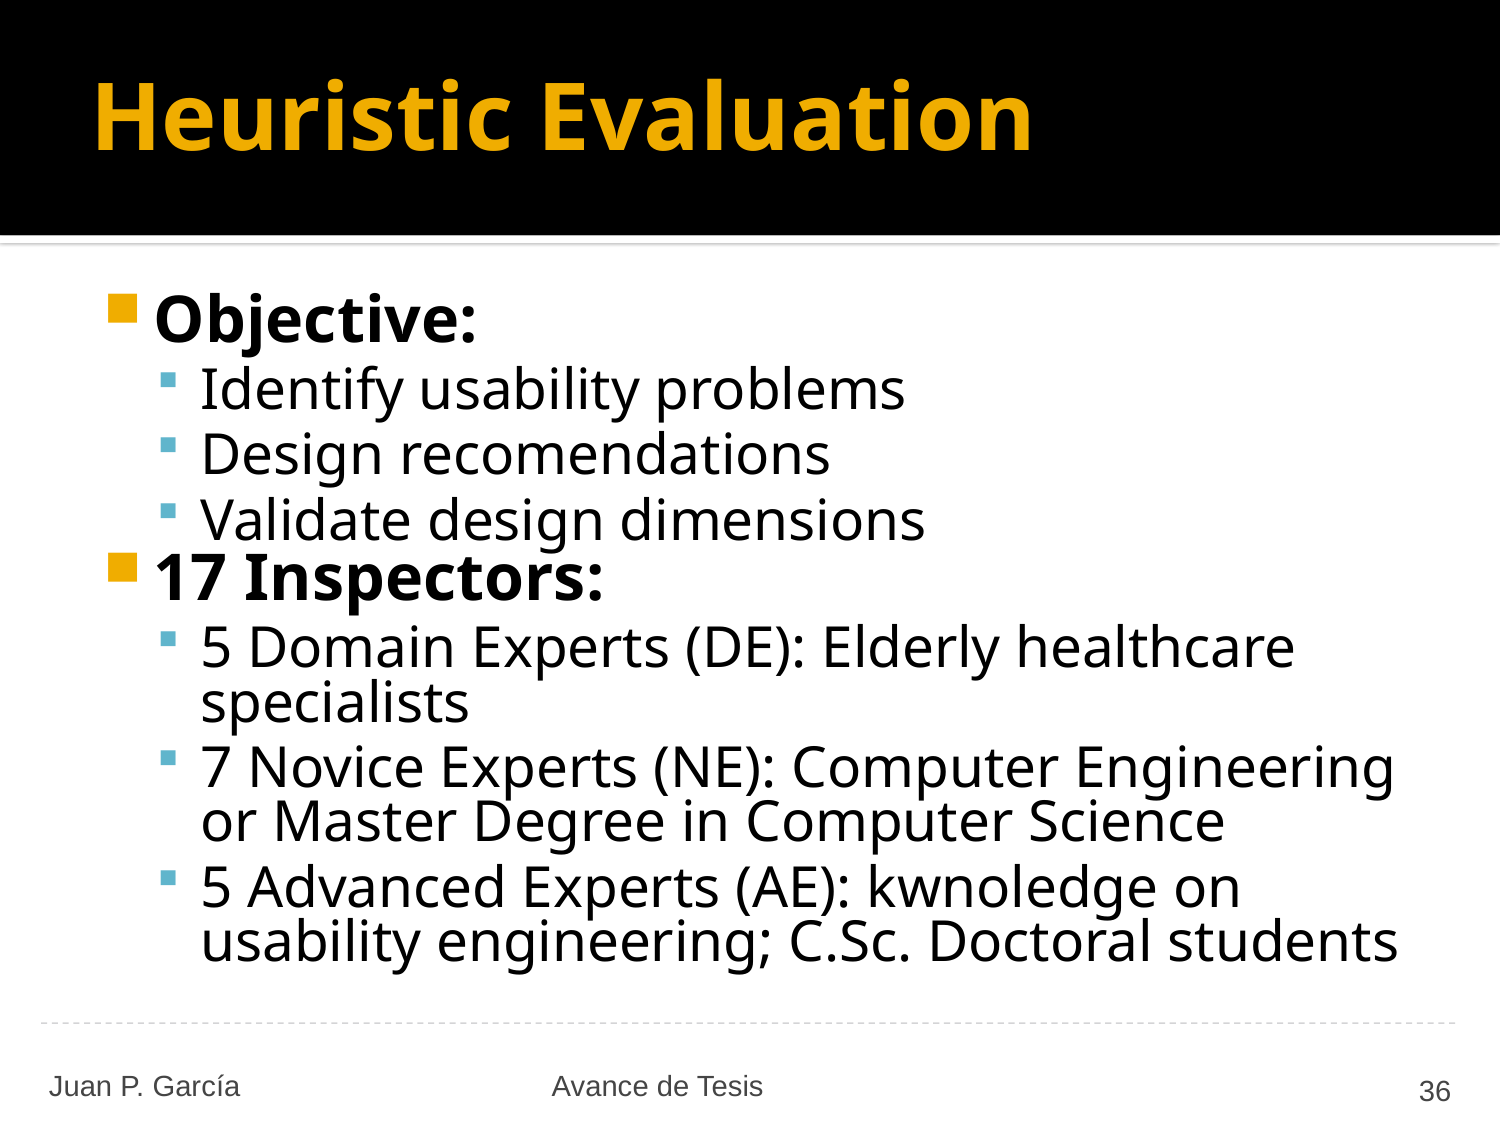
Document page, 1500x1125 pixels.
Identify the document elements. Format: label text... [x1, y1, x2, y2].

title Heuristic Evaluation [75, 19, 1425, 207]
footer Juan P. García Avance de Tesis [41, 1024, 988, 1103]
slide_number 36 [1345, 1062, 1467, 1108]
list Objective: Identify usability problems Design recomendations Validate design dimensions 17 Inspectors: 5 Domain Experts (DE): Elderly healthcare specialists 7 Novice Experts (NE): Computer Engineering or Master Degree in Computer Science 5 Advanced Experts (AE): kwnoledge on usability engineering; C.Sc. Doctoral students [75, 277, 1425, 1020]
